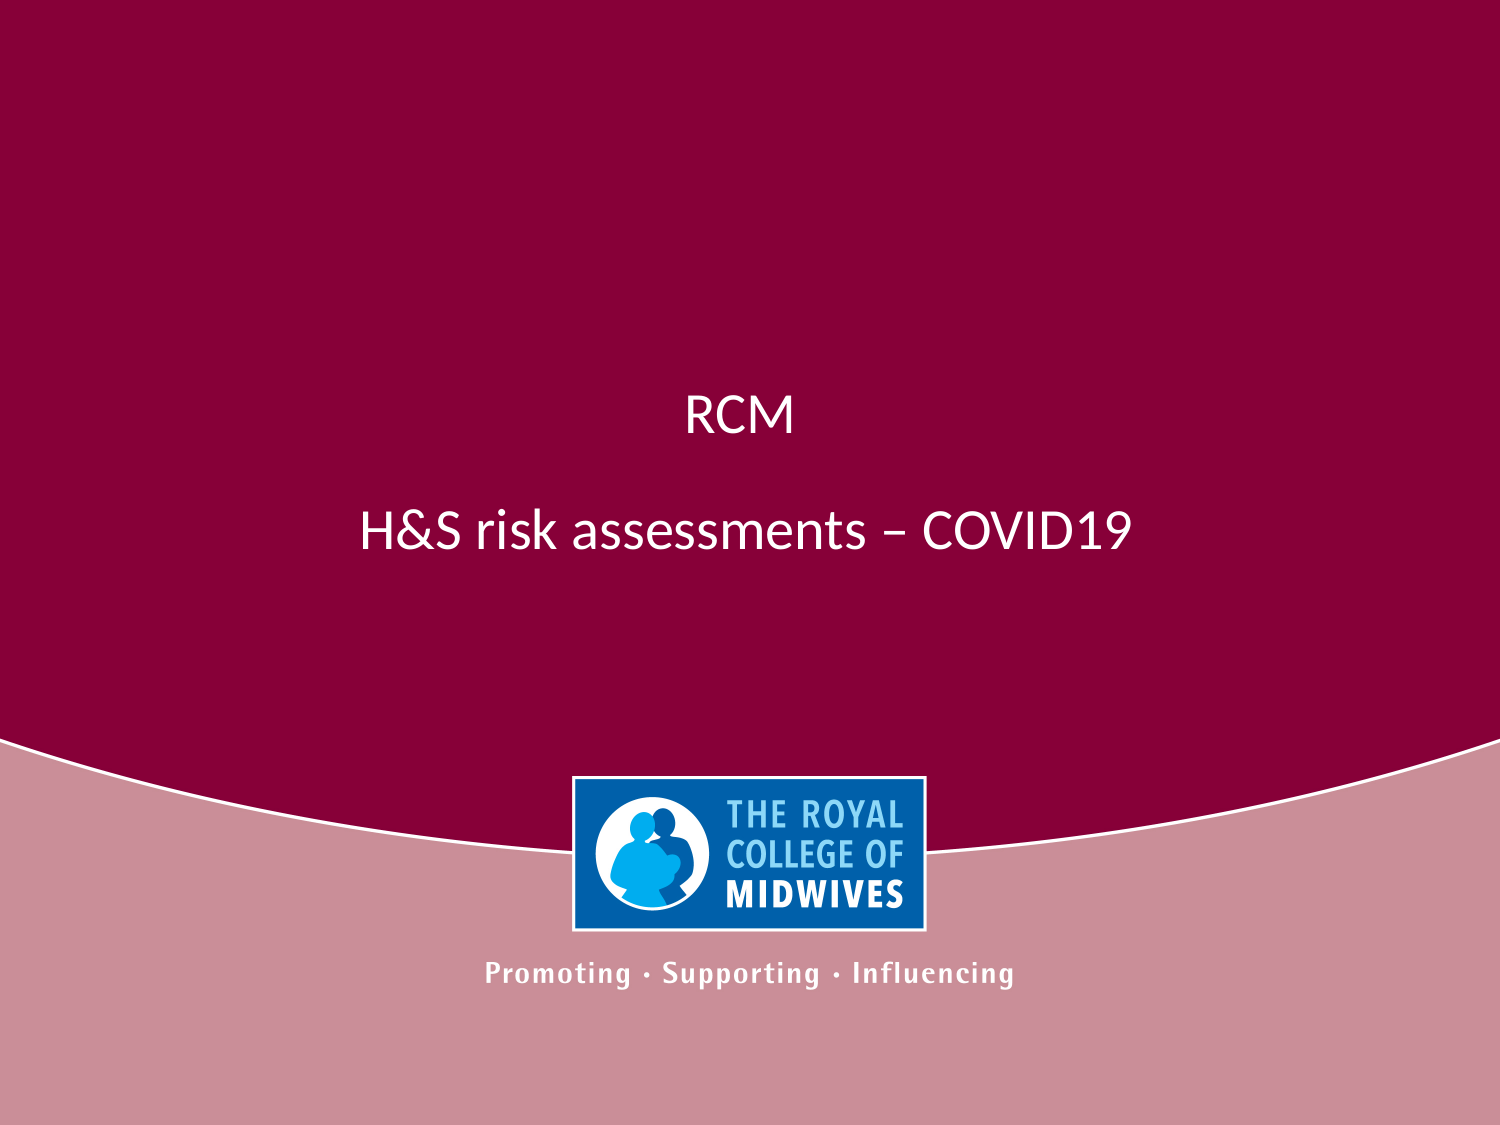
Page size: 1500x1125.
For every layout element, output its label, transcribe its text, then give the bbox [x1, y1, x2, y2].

picture [0, 0, 1500, 1125]
title RCM H&S risk assessments – COVID19 [75, 357, 1419, 655]
